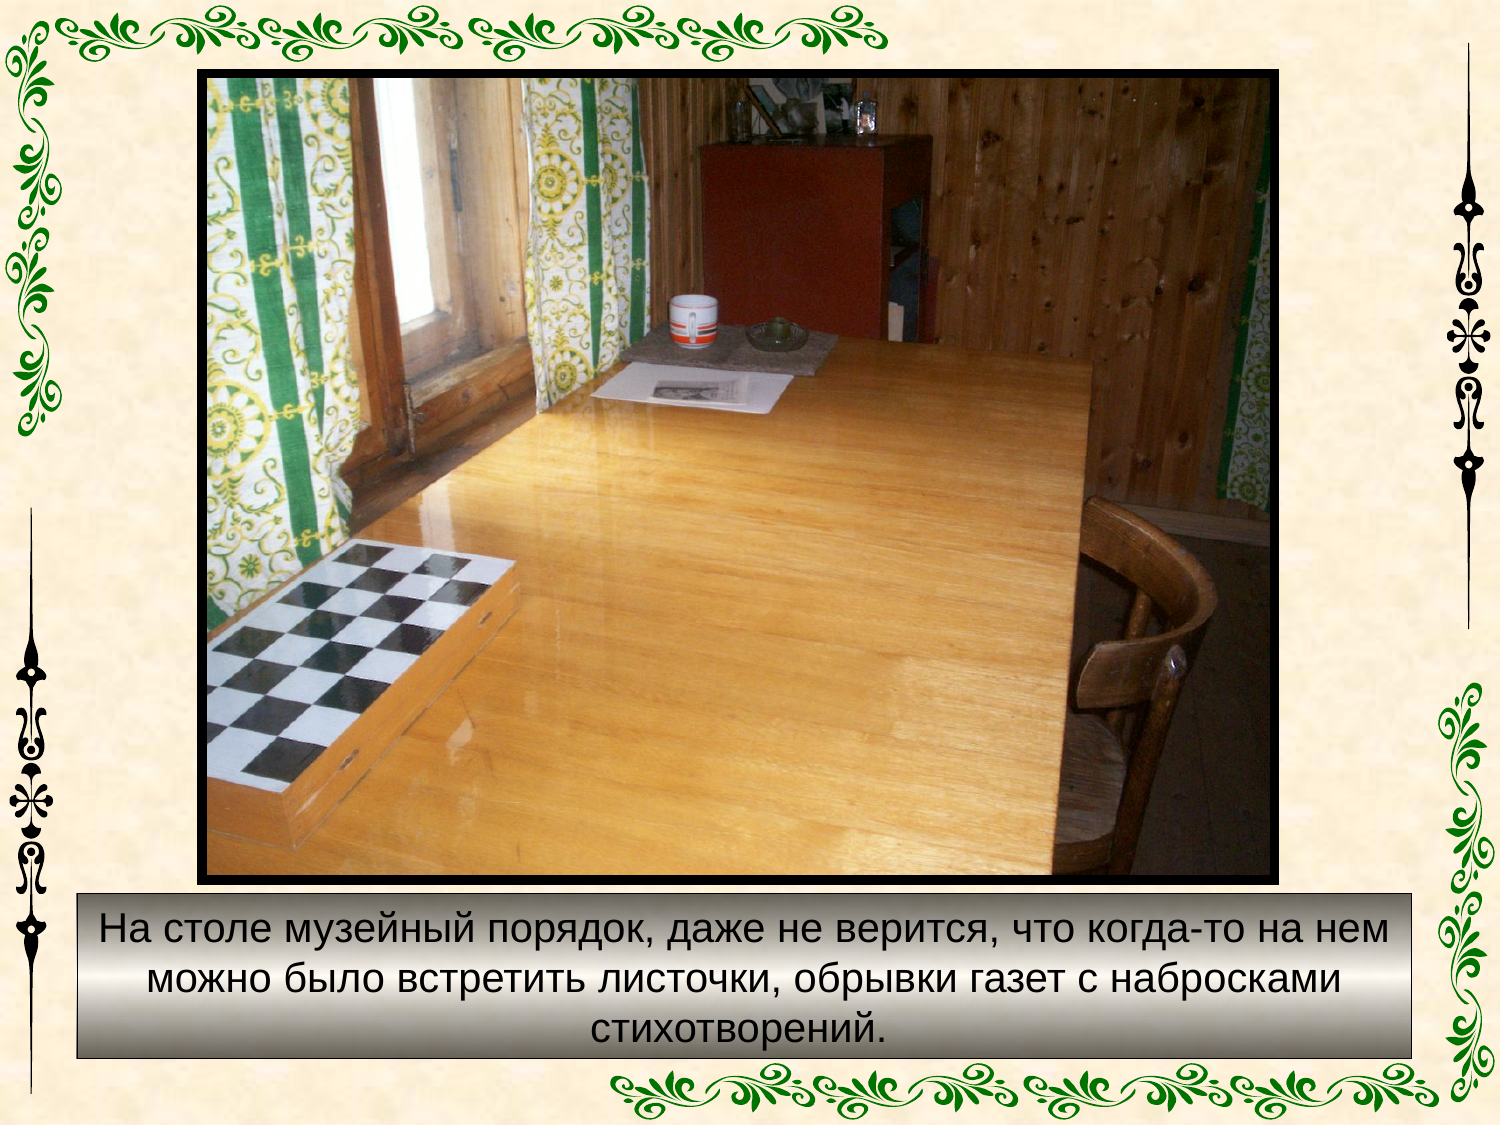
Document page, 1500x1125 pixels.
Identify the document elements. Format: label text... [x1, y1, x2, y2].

picture [0, 0, 1500, 1125]
text_box На столе музейный порядок, даже не верится, что когда-то на нем можно было встретить листочки, обрывки газет с набросками стихотворений. [76, 893, 1412, 1059]
